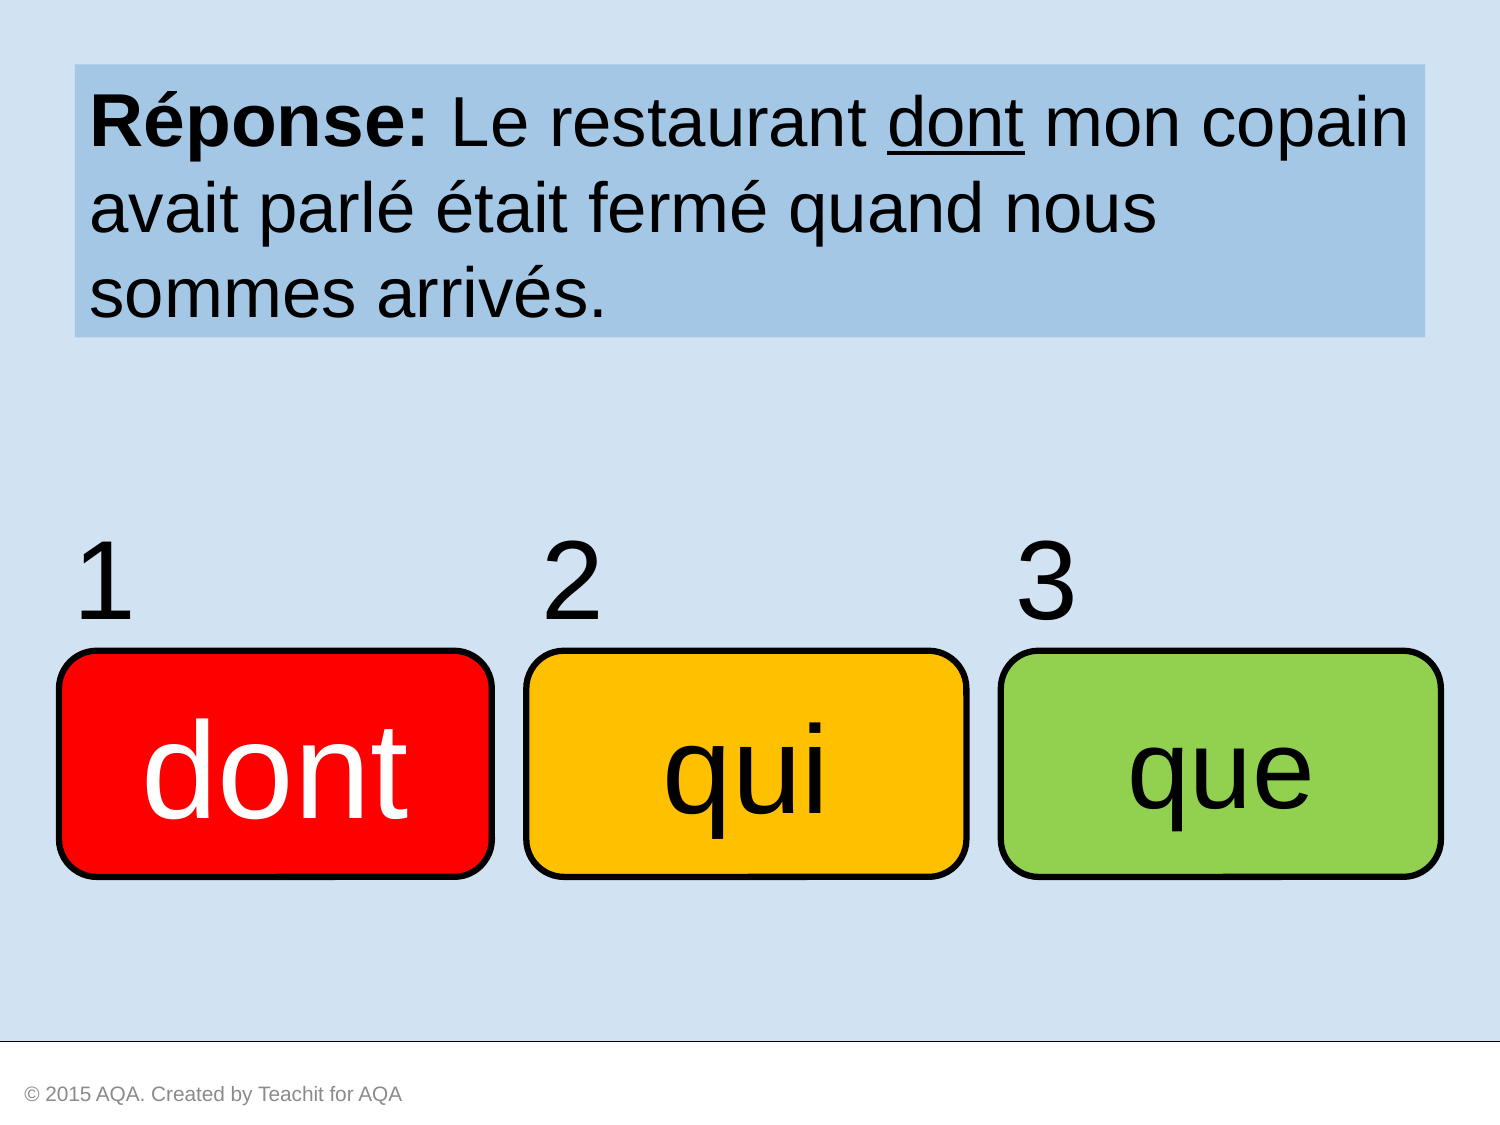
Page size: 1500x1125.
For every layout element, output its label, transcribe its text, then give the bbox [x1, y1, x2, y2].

text_box 1 [59, 499, 126, 650]
text_box qui [525, 649, 968, 878]
text_box que [999, 649, 1442, 878]
text_box dont [57, 649, 493, 878]
text_box Réponse: Le restaurant dont mon copain avait parlé était fermé quand nous sommes arrivés. [74, 64, 1426, 338]
text_box 3 [1000, 499, 1068, 650]
text_box 2 [526, 499, 593, 650]
